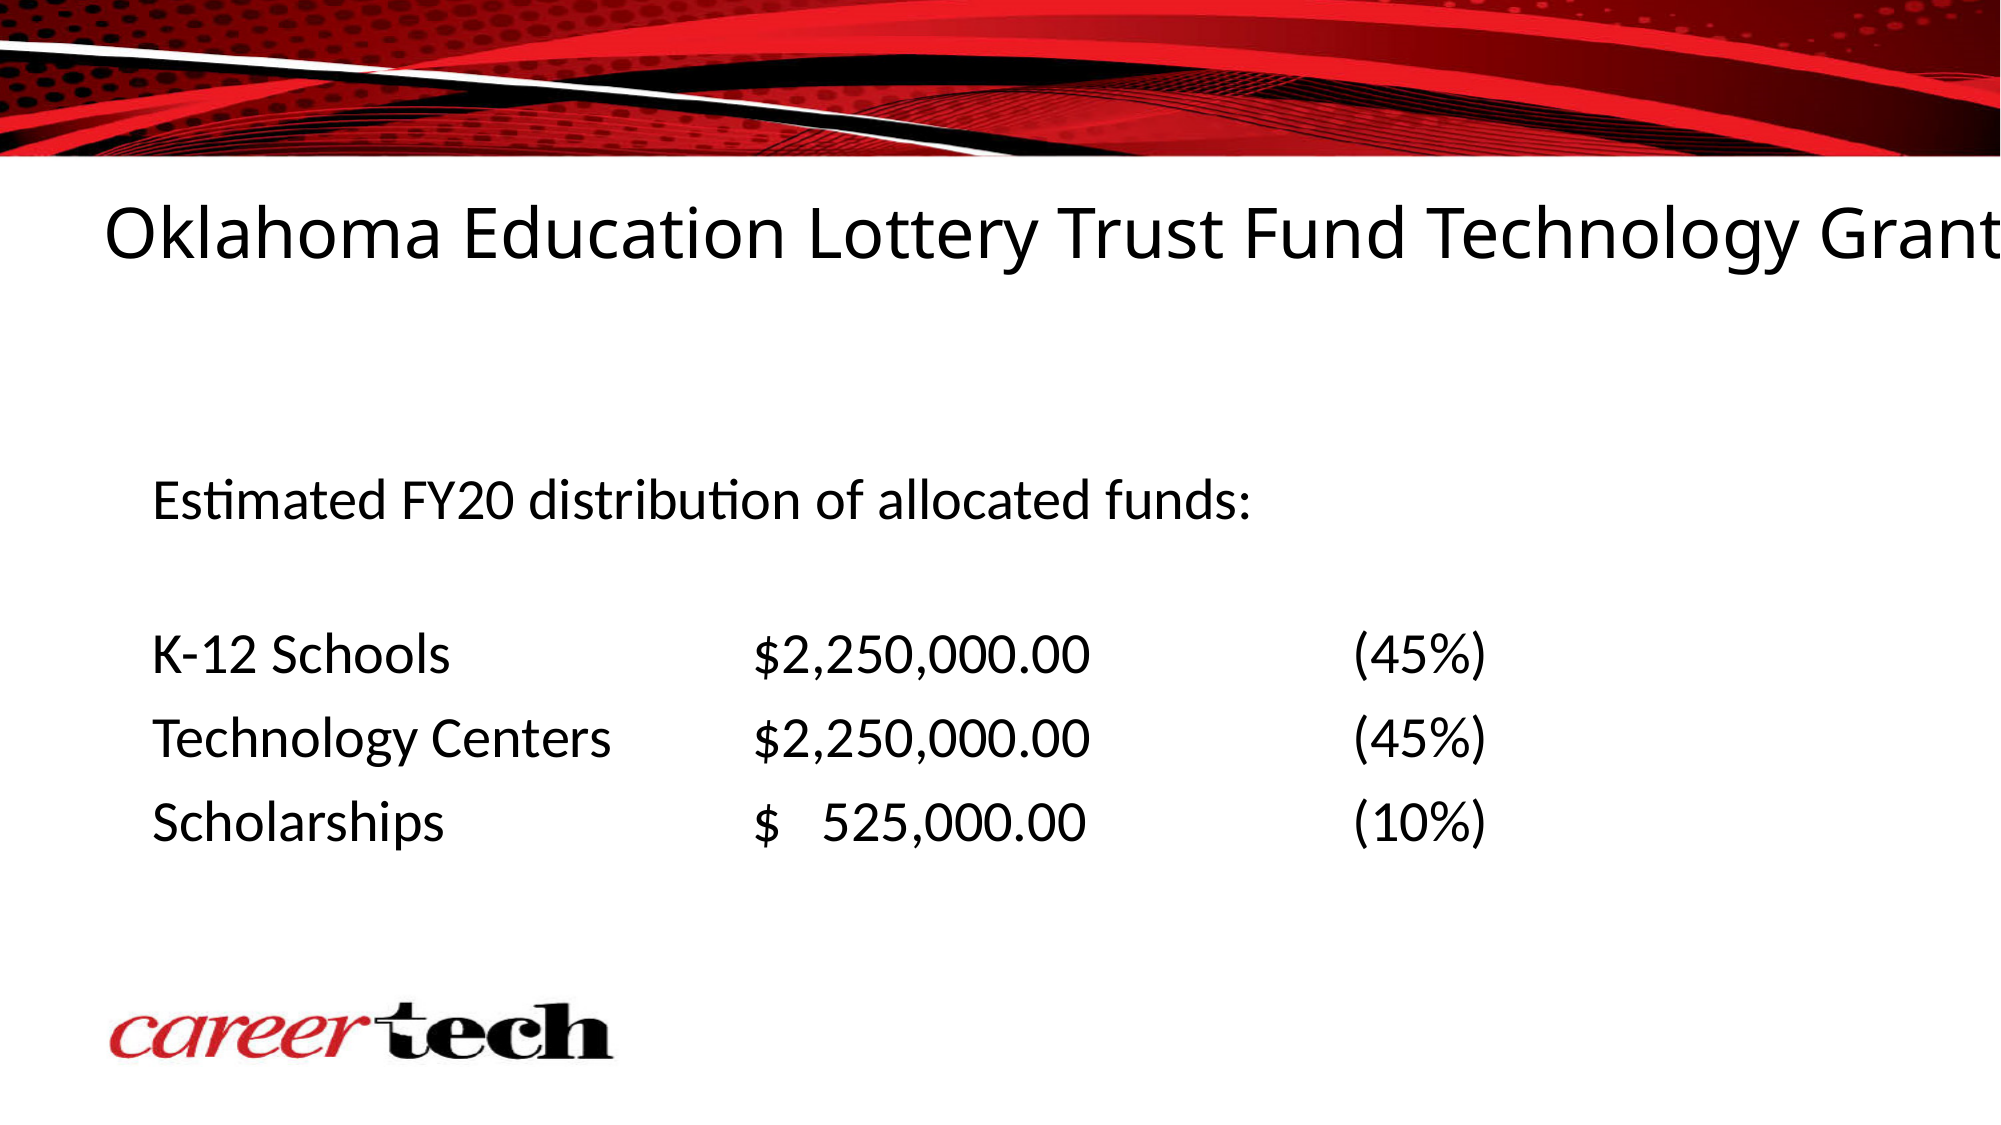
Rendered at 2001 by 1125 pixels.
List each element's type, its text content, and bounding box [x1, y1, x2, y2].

picture [0, 0, 2001, 1125]
list Estimated FY20 distribution of allocated funds: K-12 Schools $2,250,000.00 (45%) Technology Centers $2,250,000.00 (45%) Scholarships $ 525,000.00 (10%) [137, 462, 1863, 889]
title Oklahoma Education Lottery Trust Fund Technology Grants [72, 158, 2000, 397]
